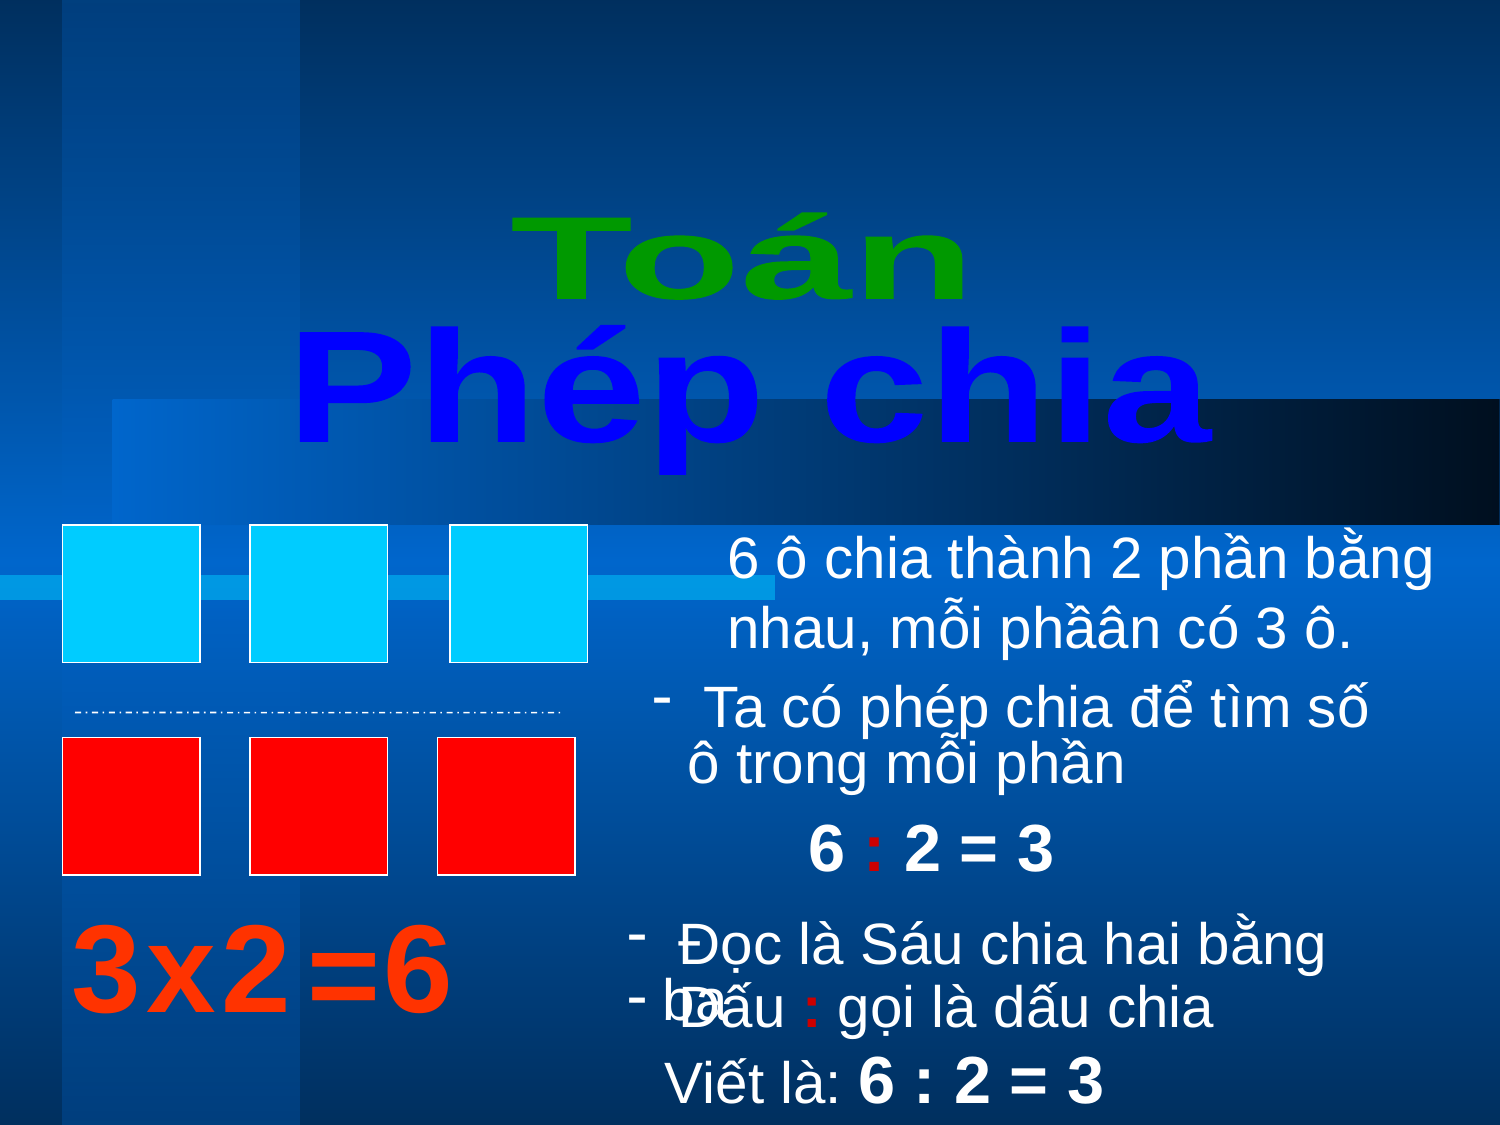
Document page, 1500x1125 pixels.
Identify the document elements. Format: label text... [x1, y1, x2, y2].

text_box Dấu : gọi là dấu chia [612, 974, 1313, 1046]
text_box [249, 737, 388, 875]
text_box 6 ô chia thành 2 phần bằng nhau, mỗi phầân có 3 ô. [612, 512, 1500, 668]
text_box 6 [387, 924, 450, 1000]
text_box [62, 737, 200, 875]
text_box [62, 524, 200, 663]
text_box 3 [24, 924, 149, 1000]
text_box 2 [224, 924, 288, 1000]
text_box = [312, 912, 375, 1025]
text_box Ta có phép chia để tìm số ô trong mỗi phần [637, 674, 1413, 802]
text_box [437, 737, 575, 875]
text_box 6 : 2 = 3 [774, 812, 1275, 892]
text_box [249, 524, 388, 663]
text_box [449, 524, 588, 663]
text_box Đọc là Sáu chia hai bằng ba [612, 912, 1413, 1040]
text_box x [149, 900, 213, 1025]
text_box Viết là: 6 : 2 = 3 [649, 1029, 1313, 1125]
